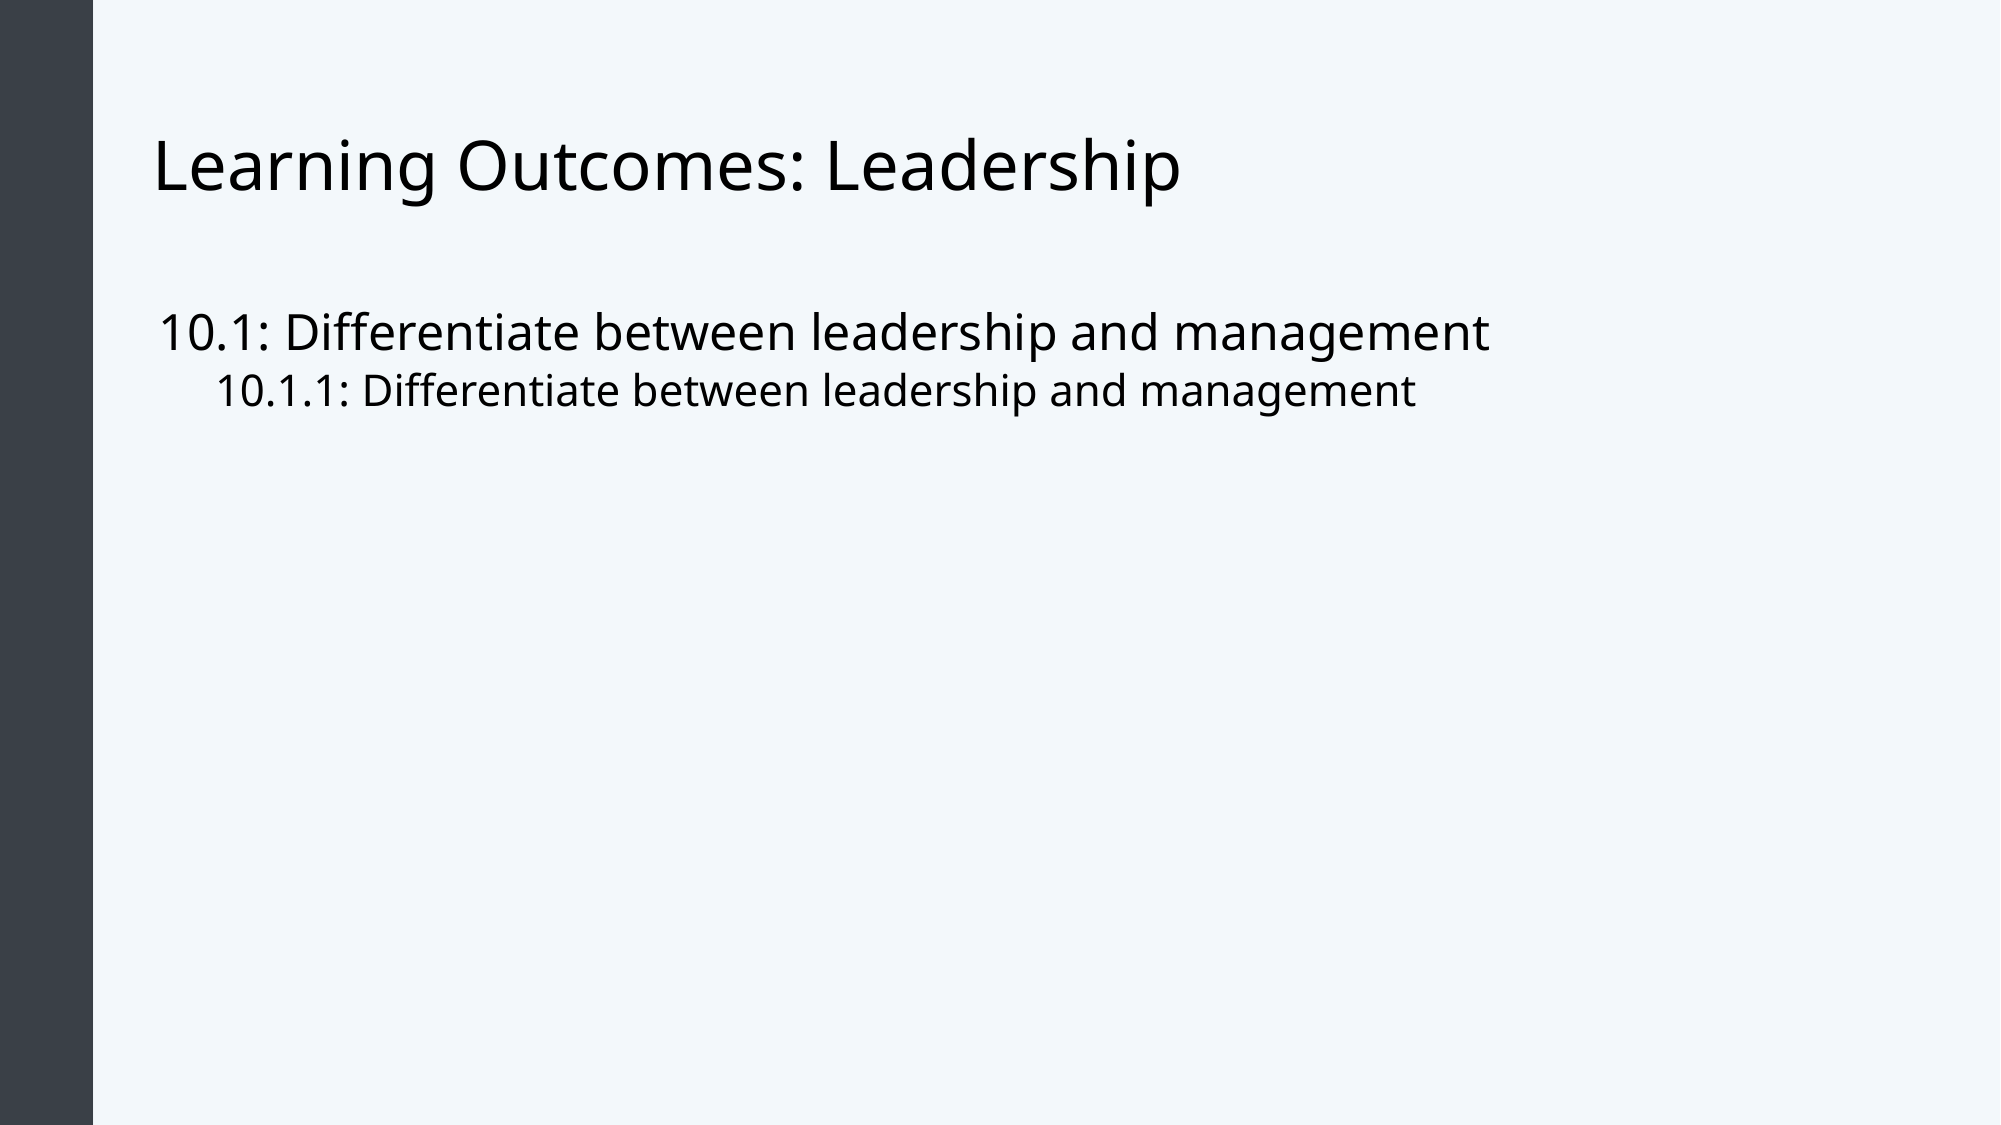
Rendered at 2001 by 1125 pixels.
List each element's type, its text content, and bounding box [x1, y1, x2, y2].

list 10.1: Differentiate between leadership and management 10.1.1: Differentiate between leadership and management [137, 299, 1863, 1014]
title Learning Outcomes: Leadership [137, 59, 1863, 278]
